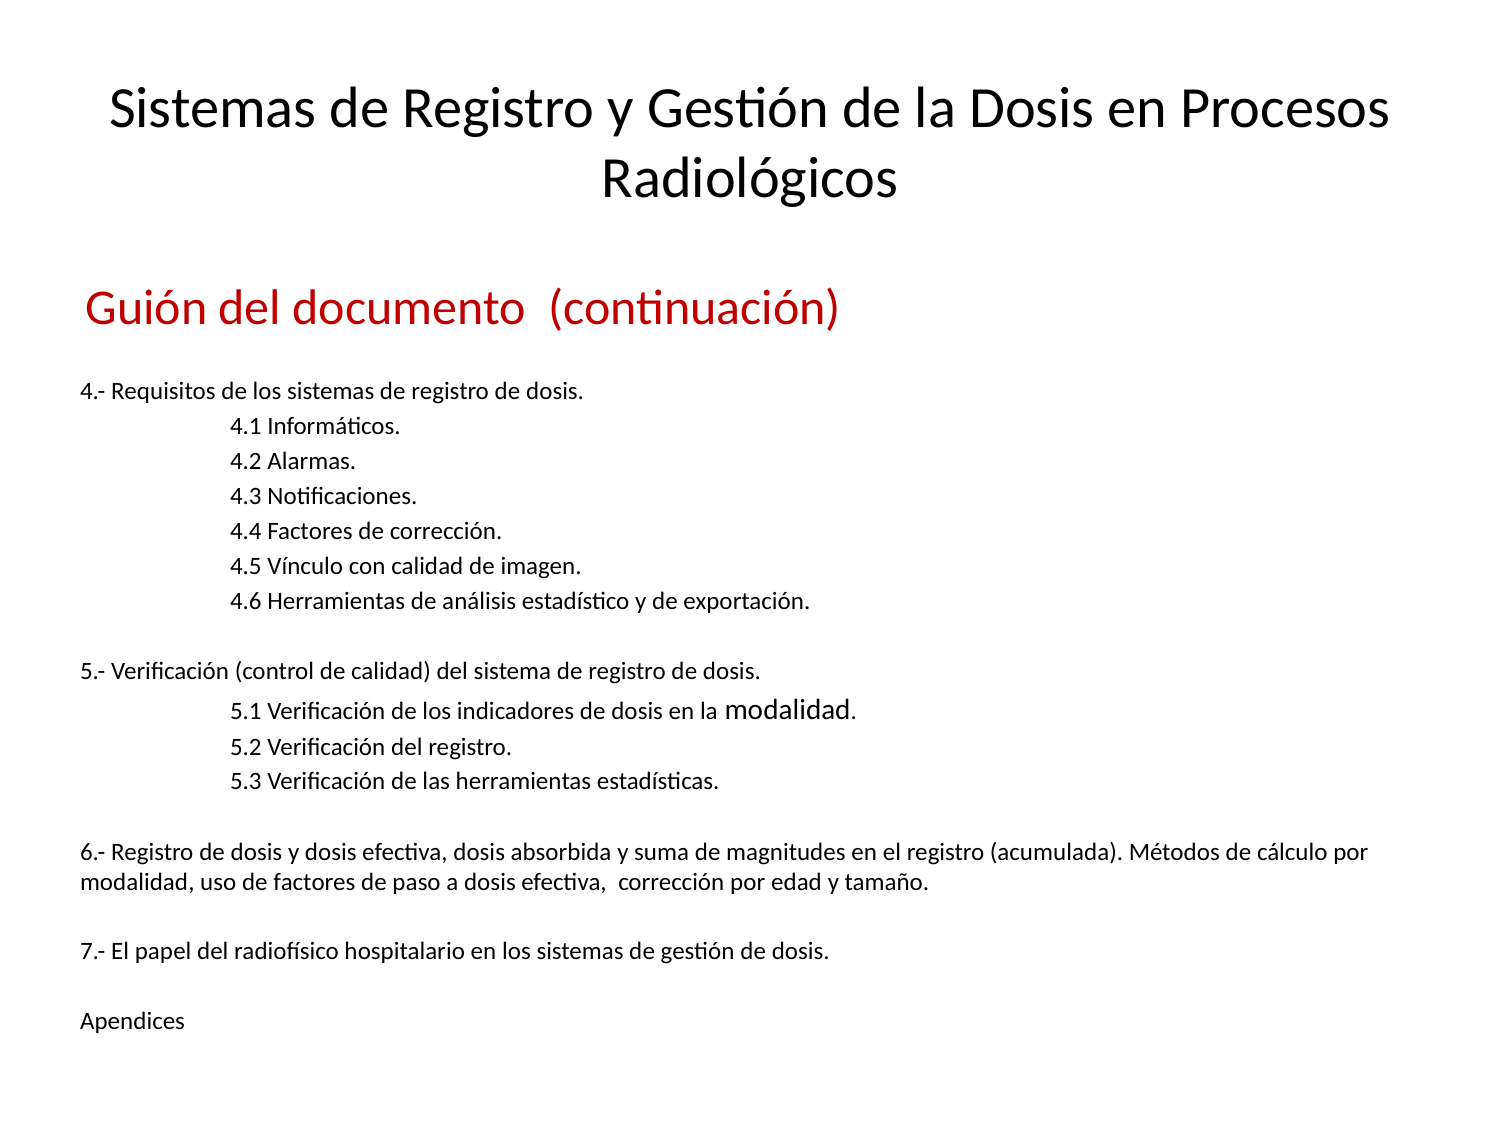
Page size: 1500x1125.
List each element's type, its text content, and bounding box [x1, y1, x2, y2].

list Guión del documento (continuación) 4.- Requisitos de los sistemas de registro de dosis. 4.1 Informáticos. 4.2 Alarmas. 4.3 Notificaciones. 4.4 Factores de corrección. 4.5 Vínculo con calidad de imagen. 4.6 Herramientas de análisis estadístico y de exportación. 5.- Verificación (control de calidad) del sistema de registro de dosis. 5.1 Verificación de los indicadores de dosis en la modalidad. 5.2 Verificación del registro. 5.3 Verificación de las herramientas estadísticas. 6.- Registro de dosis y dosis efectiva, dosis absorbida y suma de magnitudes en el registro (acumulada). Métodos de cálculo por modalidad, uso de factores de paso a dosis efectiva, corrección por edad y tamaño. 7.- El papel del radiofísico hospitalario en los sistemas de gestión de dosis. Apendices [64, 267, 1425, 1094]
title Sistemas de Registro y Gestión de la Dosis en Procesos Radiológicos [75, 45, 1425, 233]
